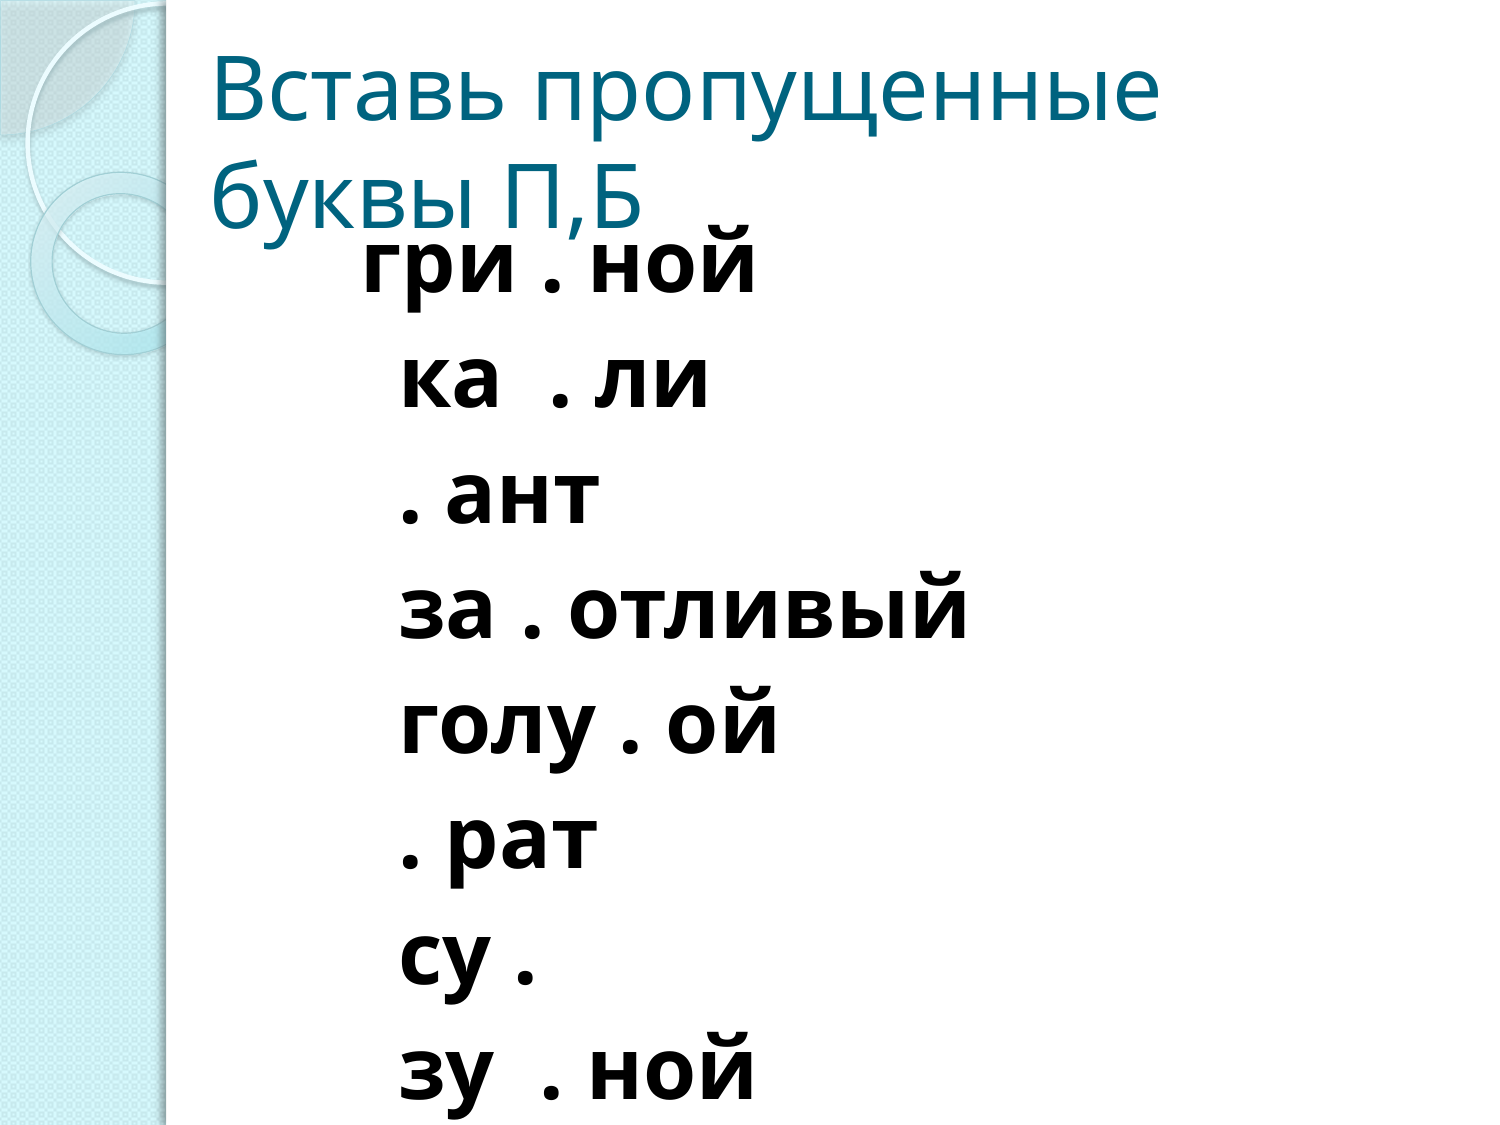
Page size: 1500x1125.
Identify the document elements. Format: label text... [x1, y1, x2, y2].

title Вставь пропущенные буквы П,Б [194, 45, 1466, 233]
list гри . ной ка . ли . ант за . отливый голу . ой . рат су . зу . ной [235, 199, 1466, 1125]
